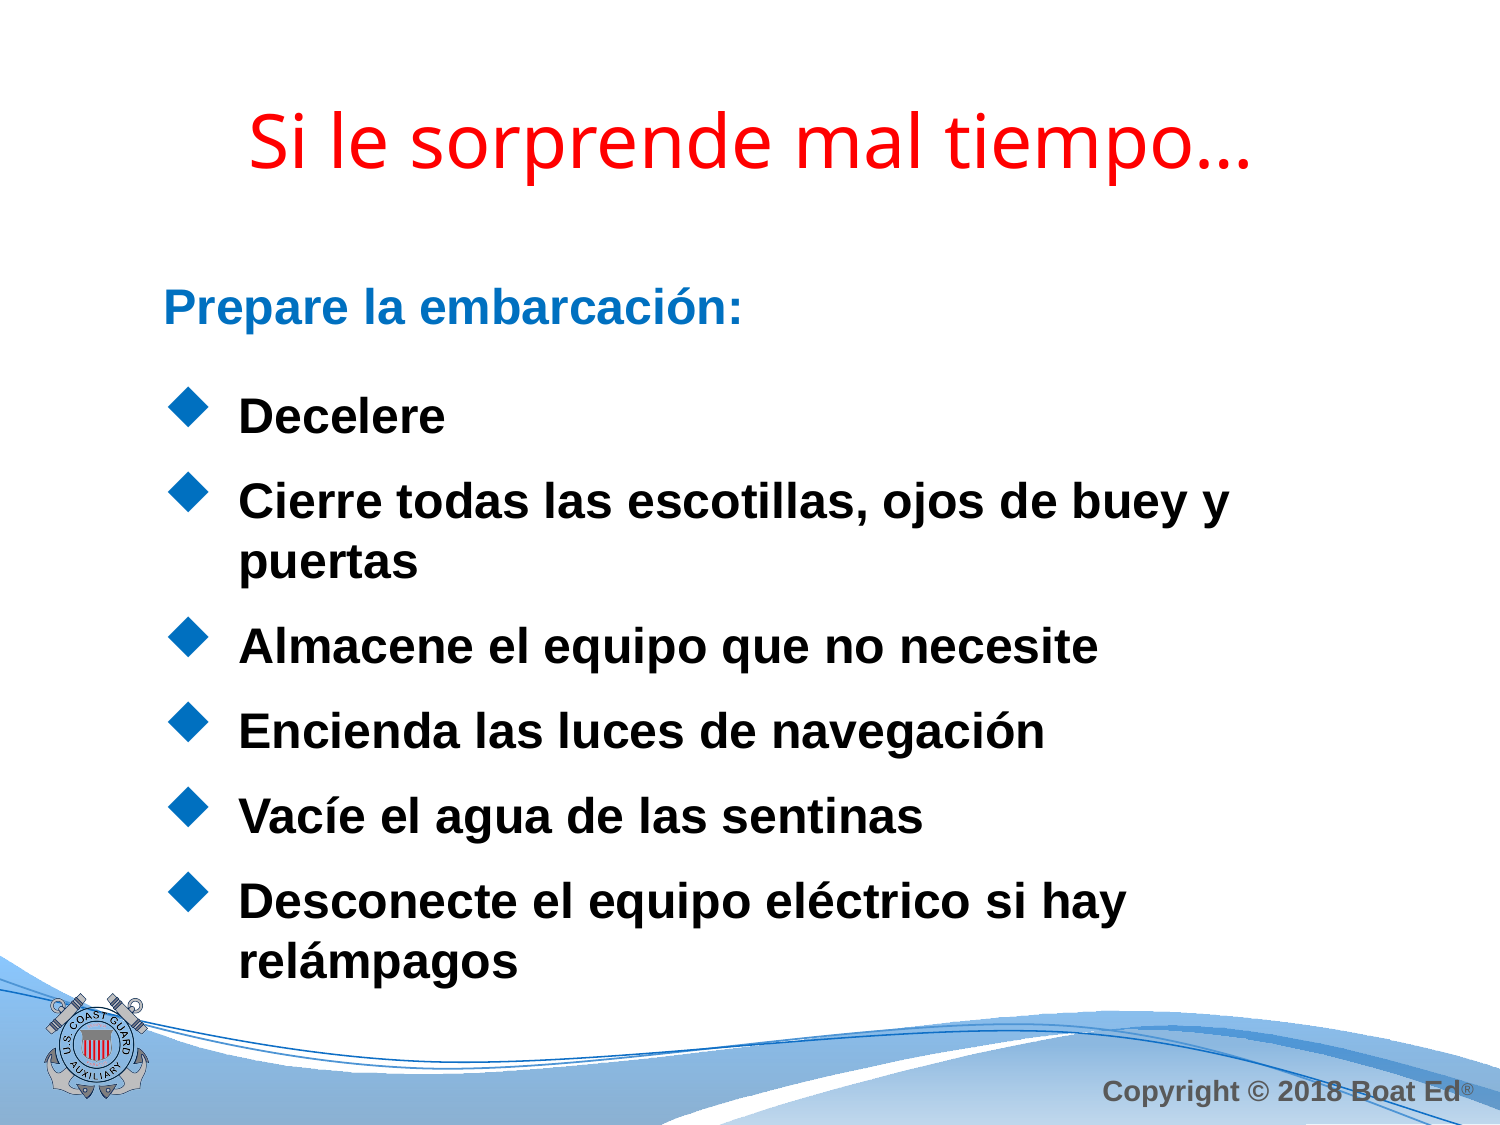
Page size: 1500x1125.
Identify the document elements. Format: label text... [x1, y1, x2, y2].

picture [44, 993, 149, 1099]
list Prepare la embarcación: [148, 251, 1355, 357]
list Decelere Cierre todas las escotillas, ojos de buey y puertas Almacene el equipo que no necesite Encienda las luces de navegación Vacíe el agua de las sentinas Desconecte el equipo eléctrico si hay relámpagos [148, 375, 1355, 1006]
title Si le sorprende mal tiempo… [148, 44, 1355, 233]
